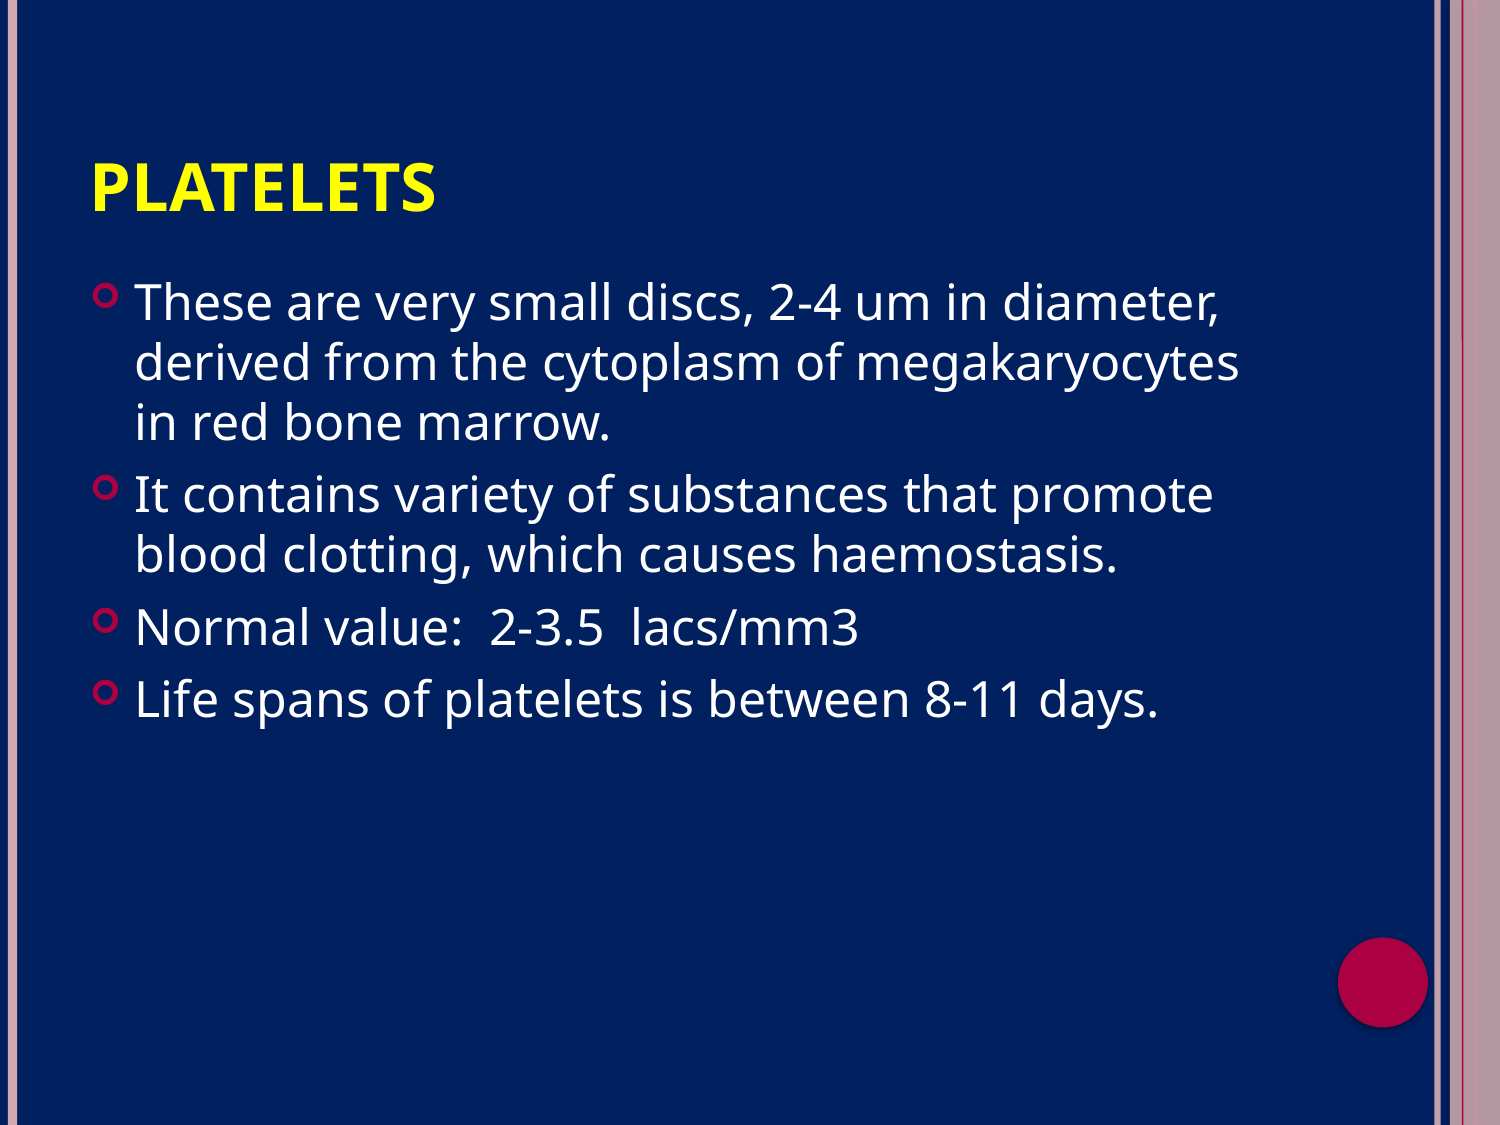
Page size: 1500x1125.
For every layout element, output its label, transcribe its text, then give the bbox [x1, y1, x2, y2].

list These are very small discs, 2-4 um in diameter, derived from the cytoplasm of megakaryocytes in red bone marrow. It contains variety of substances that promote blood clotting, which causes haemostasis. Normal value: 2-3.5 lacs/mm3 Life spans of platelets is between 8-11 days. [75, 262, 1300, 1062]
title Platelets ( thrombocytes) [75, 45, 1300, 233]
